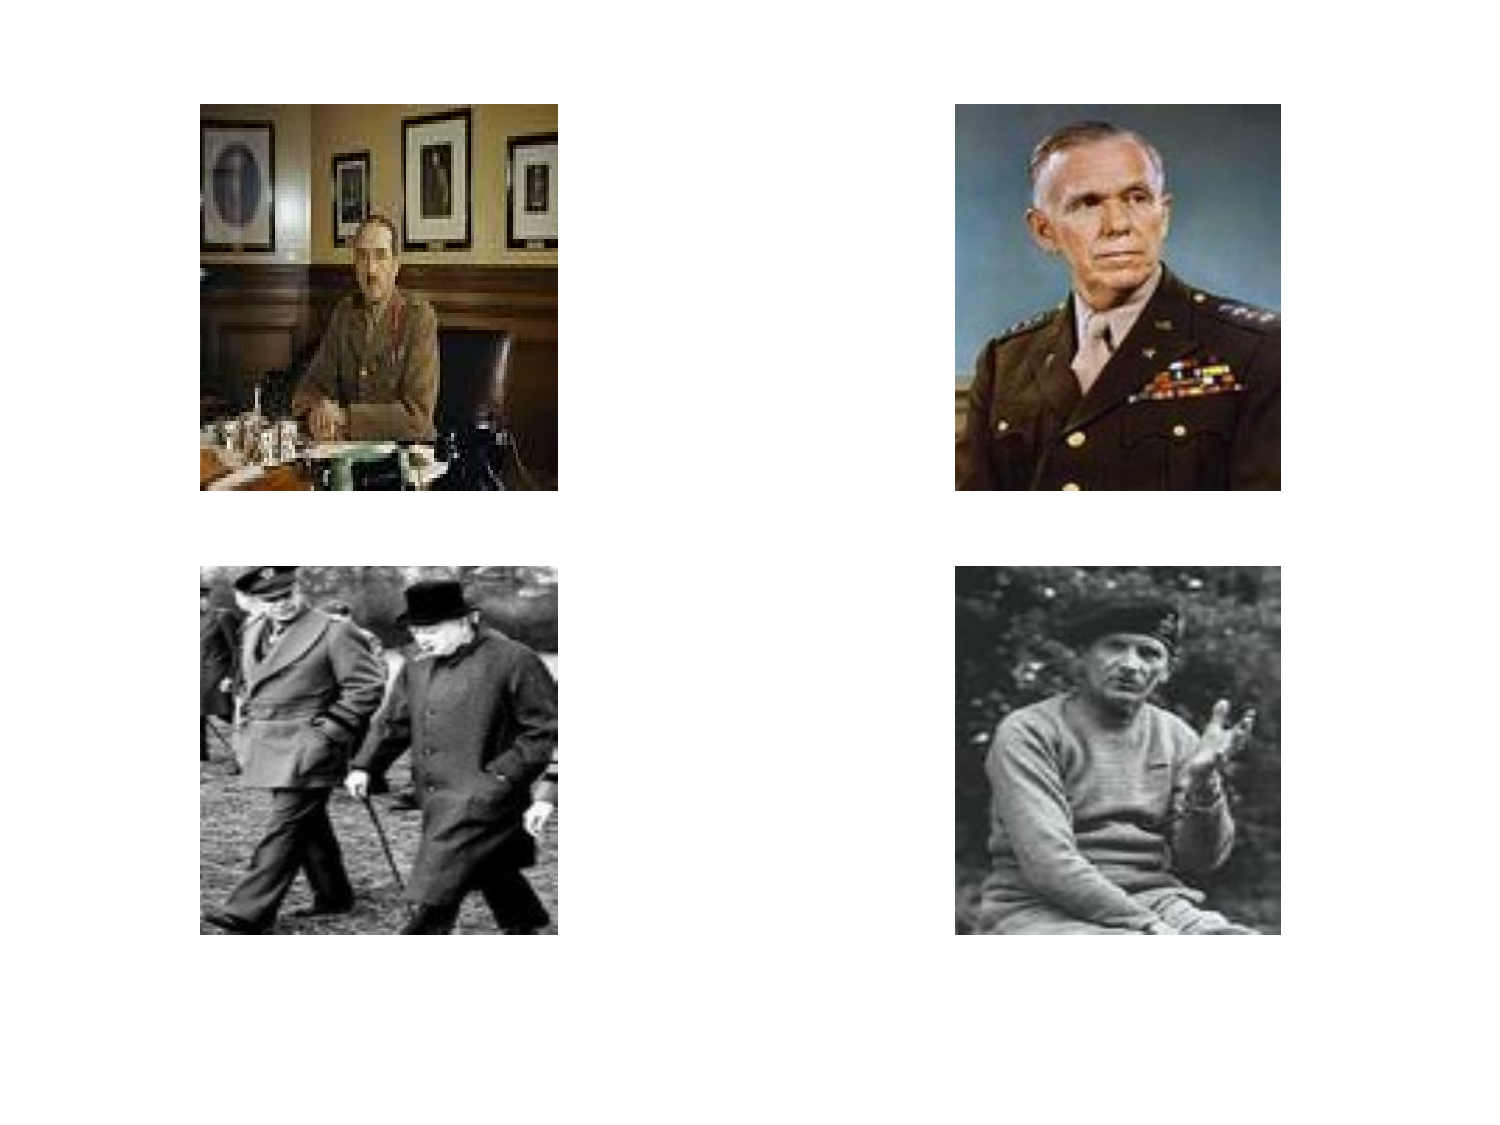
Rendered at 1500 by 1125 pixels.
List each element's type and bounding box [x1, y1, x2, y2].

picture [200, 566, 558, 935]
picture [200, 103, 558, 491]
picture [955, 103, 1281, 491]
picture [955, 566, 1281, 935]
